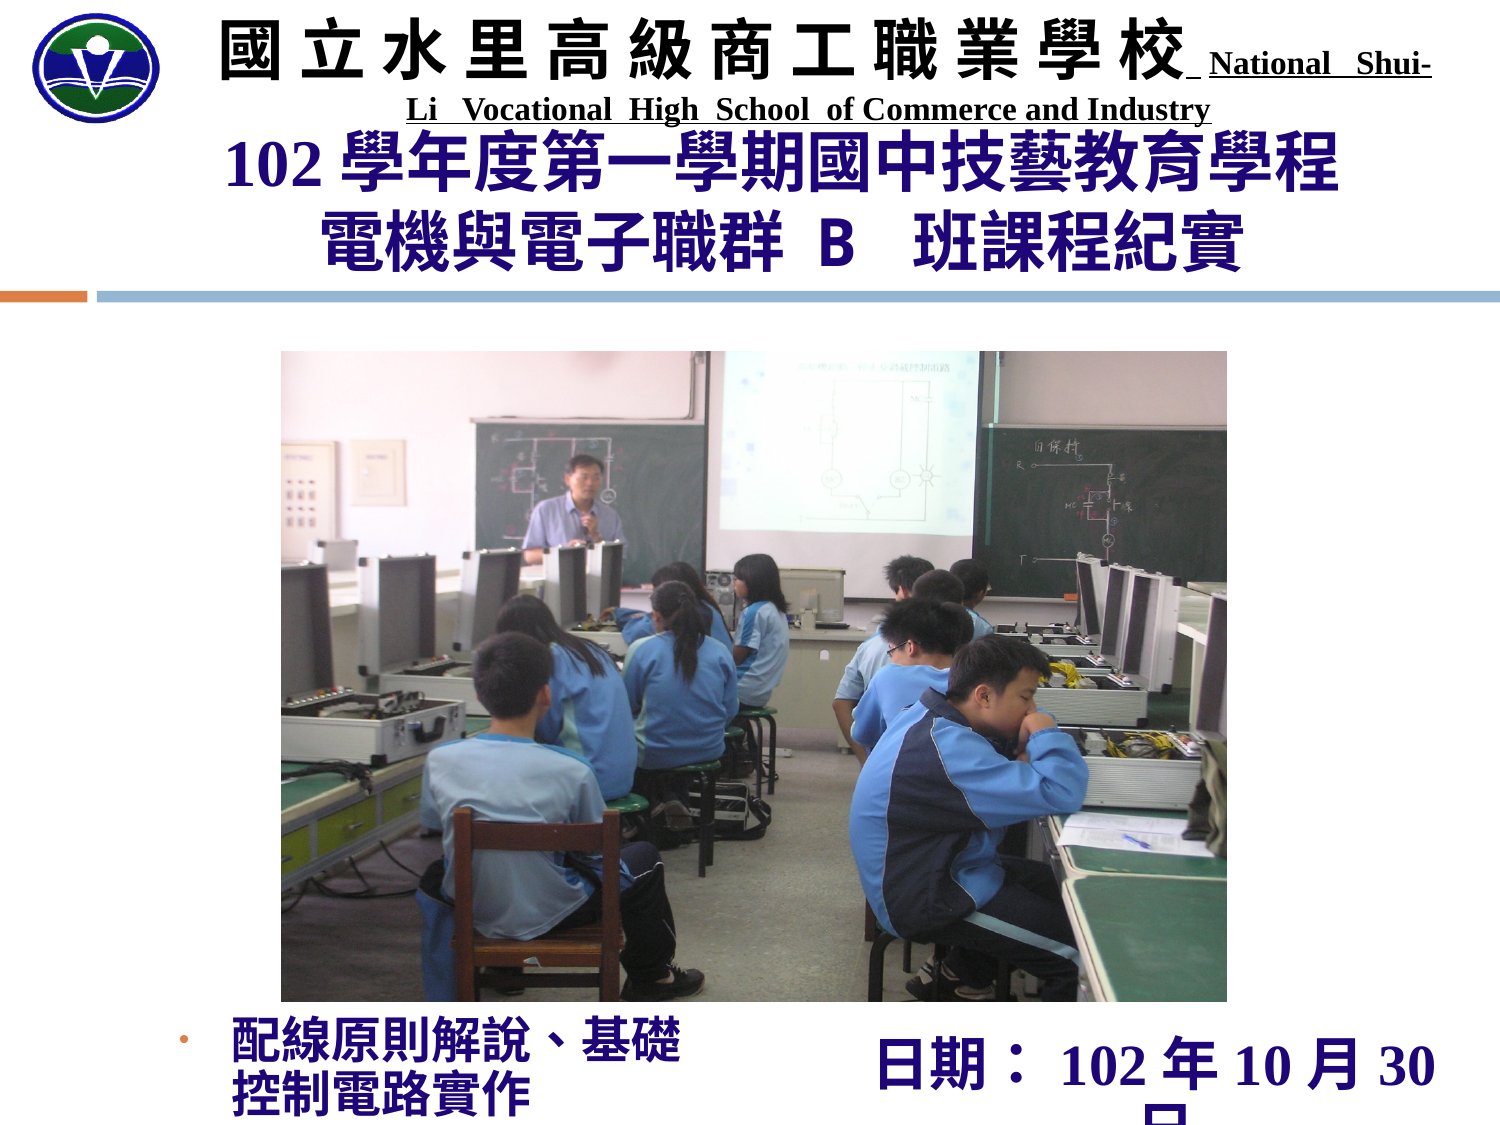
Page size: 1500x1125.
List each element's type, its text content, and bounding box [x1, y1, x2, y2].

text_box 102學年度第一學期國中技藝教育學程 電機與電子職群 B 班課程紀實 [64, 148, 1500, 288]
picture [280, 351, 1227, 1002]
picture [0, 0, 195, 126]
text_box 配線原則解說、基礎控制電路實作 [163, 1007, 720, 1125]
text_box 日期：102年10月30日 [856, 1027, 1465, 1125]
